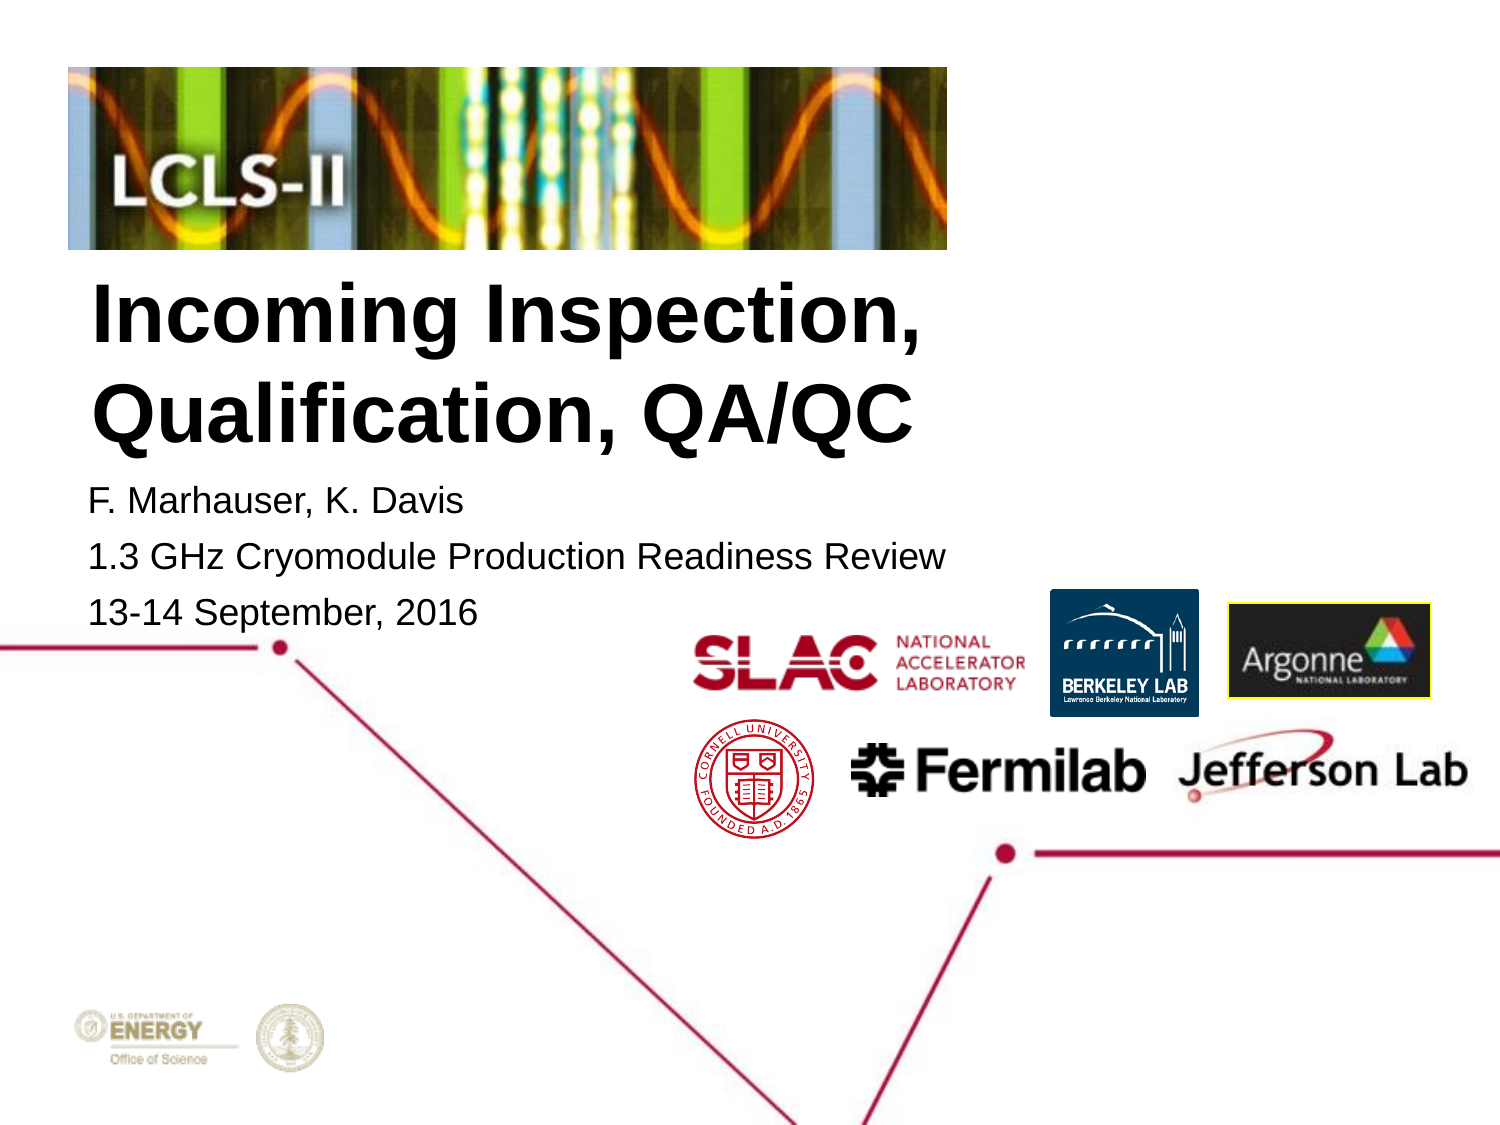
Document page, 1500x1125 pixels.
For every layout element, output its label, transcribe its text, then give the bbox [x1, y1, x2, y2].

subtitle F. Marhauser, K. Davis 1.3 GHz Cryomodule Production Readiness Review 13-14 September, 2016 [87, 472, 1399, 908]
title Incoming Inspection, Qualification, QA/QC [91, 90, 1406, 459]
picture [0, 0, 1500, 1125]
